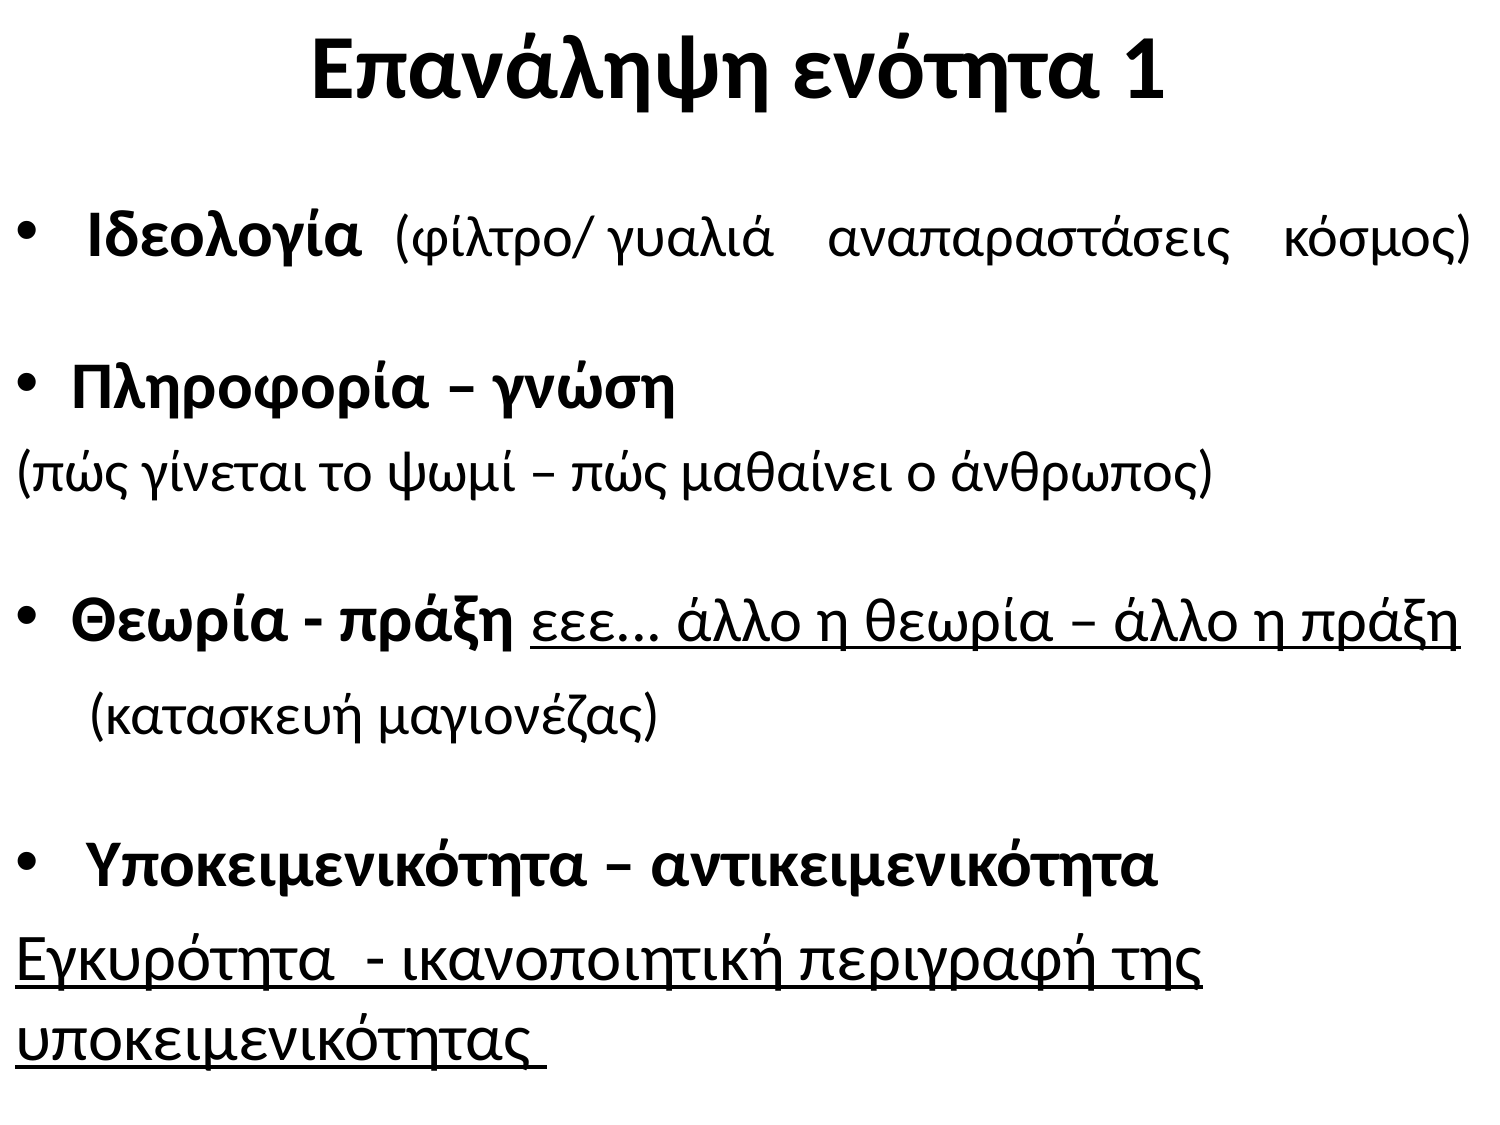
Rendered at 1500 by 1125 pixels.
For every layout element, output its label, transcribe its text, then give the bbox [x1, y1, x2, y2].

title Επανάληψη ενότητα 1 [75, 0, 1425, 161]
list Ιδεολογία (φίλτρο/ γυαλιά αναπαραστάσεις κόσμος) Πληροφορία – γνώση (πώς γίνεται το ψωμί – πώς μαθαίνει ο άνθρωπος) Θεωρία - πράξη εεε... άλλο η θεωρία – άλλο η πράξη (κατασκευή μαγιονέζας) Υποκειμενικότητα – αντικειμενικότητα Εγκυρότητα - ικανοποιητική περιγραφή της υποκειμενικότητας [0, 182, 1500, 1125]
